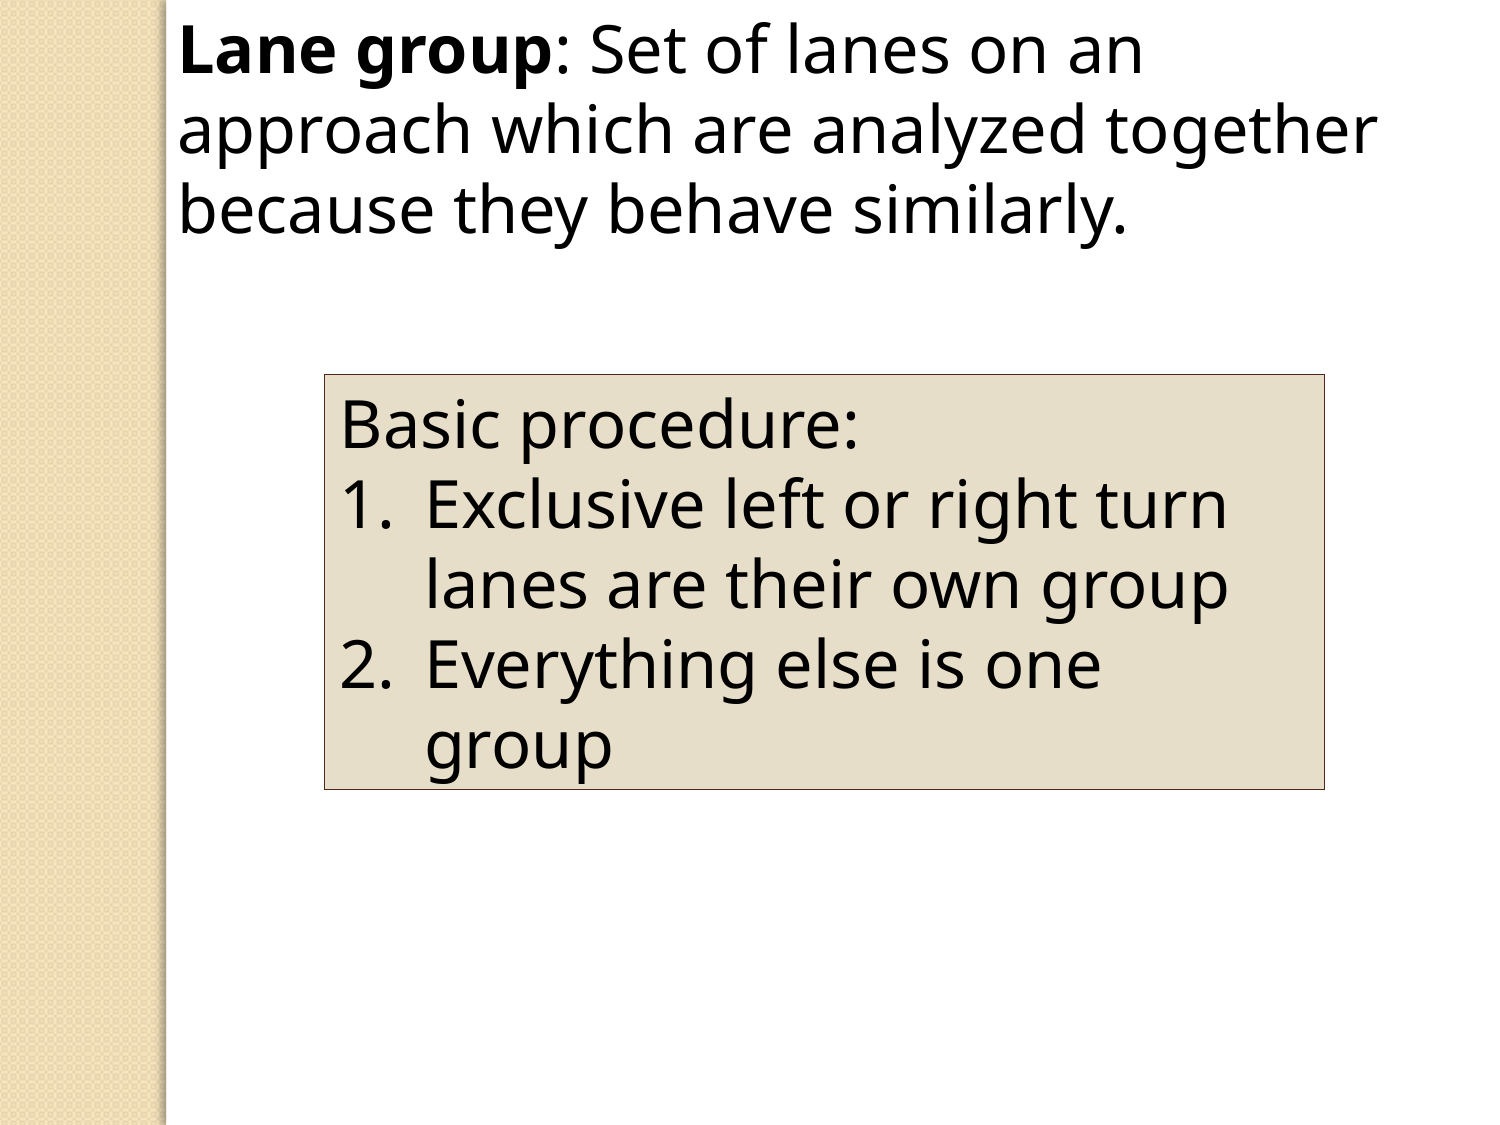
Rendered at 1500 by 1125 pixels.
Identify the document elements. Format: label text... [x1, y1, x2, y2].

text_box Lane group: Set of lanes on an approach which are analyzed together because they behave similarly. [162, 0, 1450, 255]
text_box Basic procedure: Exclusive left or right turn lanes are their own group Everything else is one group [324, 374, 1325, 790]
